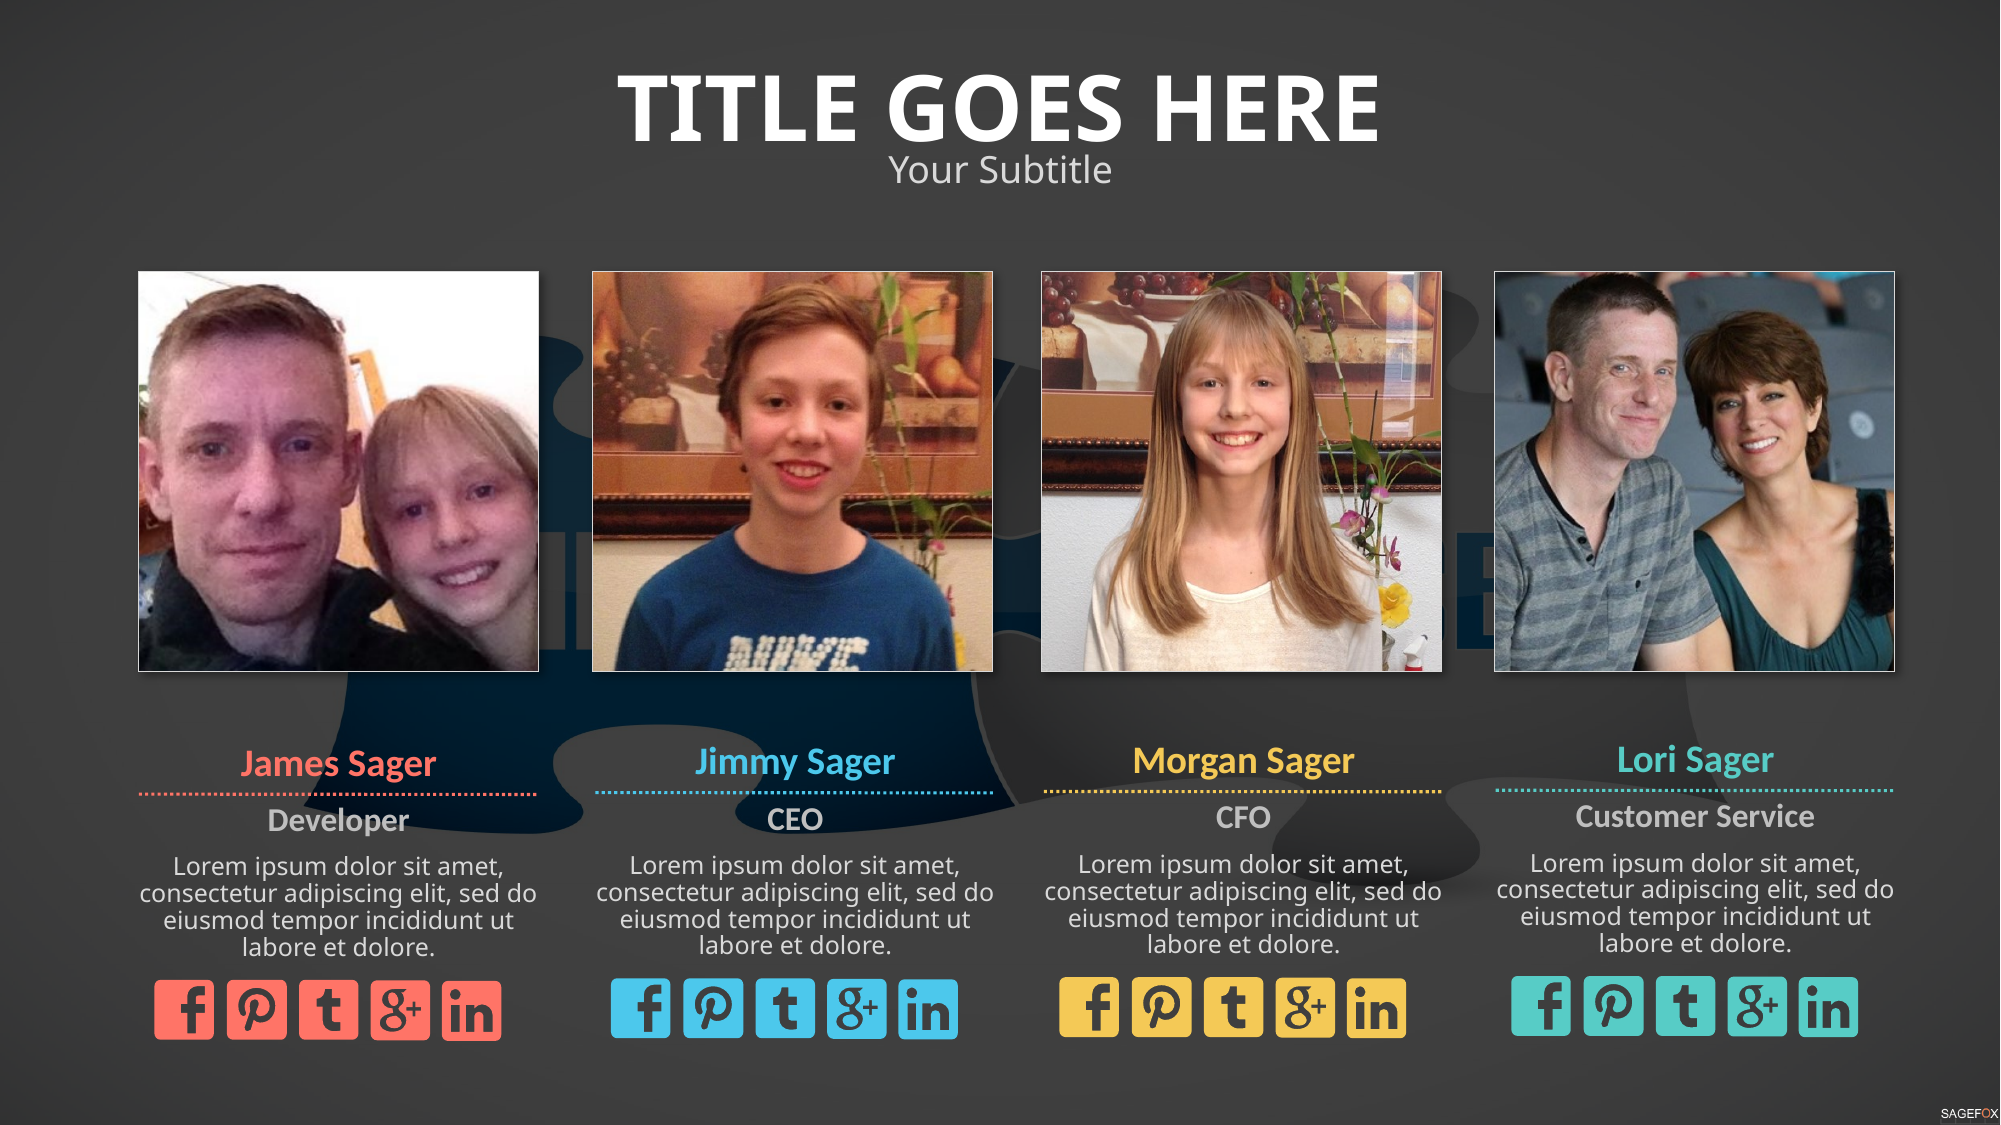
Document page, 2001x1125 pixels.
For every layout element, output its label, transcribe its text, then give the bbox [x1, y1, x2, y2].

picture [0, 0, 2001, 1125]
text_box CEO [620, 798, 971, 841]
text_box Customer Service [1520, 796, 1871, 839]
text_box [154, 979, 502, 1041]
text_box James Sager [163, 742, 514, 785]
text_box Developer [163, 799, 514, 842]
text_box CFO [1068, 797, 1419, 840]
text_box [591, 270, 993, 672]
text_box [610, 978, 958, 1040]
text_box Lori Sager [1520, 738, 1871, 781]
text_box Lorem ipsum dolor sit amet, consectetur adipiscing elit, sed do eiusmod tempor incididunt ut labore et dolore. [595, 852, 996, 966]
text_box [1059, 977, 1407, 1039]
text_box Lorem ipsum dolor sit amet, consectetur adipiscing elit, sed do eiusmod tempor incididunt ut labore et dolore. [138, 854, 539, 968]
text_box Jimmy Sager [620, 740, 971, 784]
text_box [1511, 976, 1859, 1038]
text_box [548, 42, 1452, 199]
text_box [138, 270, 540, 672]
text_box Lorem ipsum dolor sit amet, consectetur adipiscing elit, sed do eiusmod tempor incididunt ut labore et dolore. [1495, 850, 1896, 964]
text_box [1494, 271, 1896, 673]
text_box Lorem ipsum dolor sit amet, consectetur adipiscing elit, sed do eiusmod tempor incididunt ut labore et dolore. [1043, 851, 1444, 965]
text_box Morgan Sager [1068, 739, 1419, 782]
text_box [1040, 270, 1442, 672]
